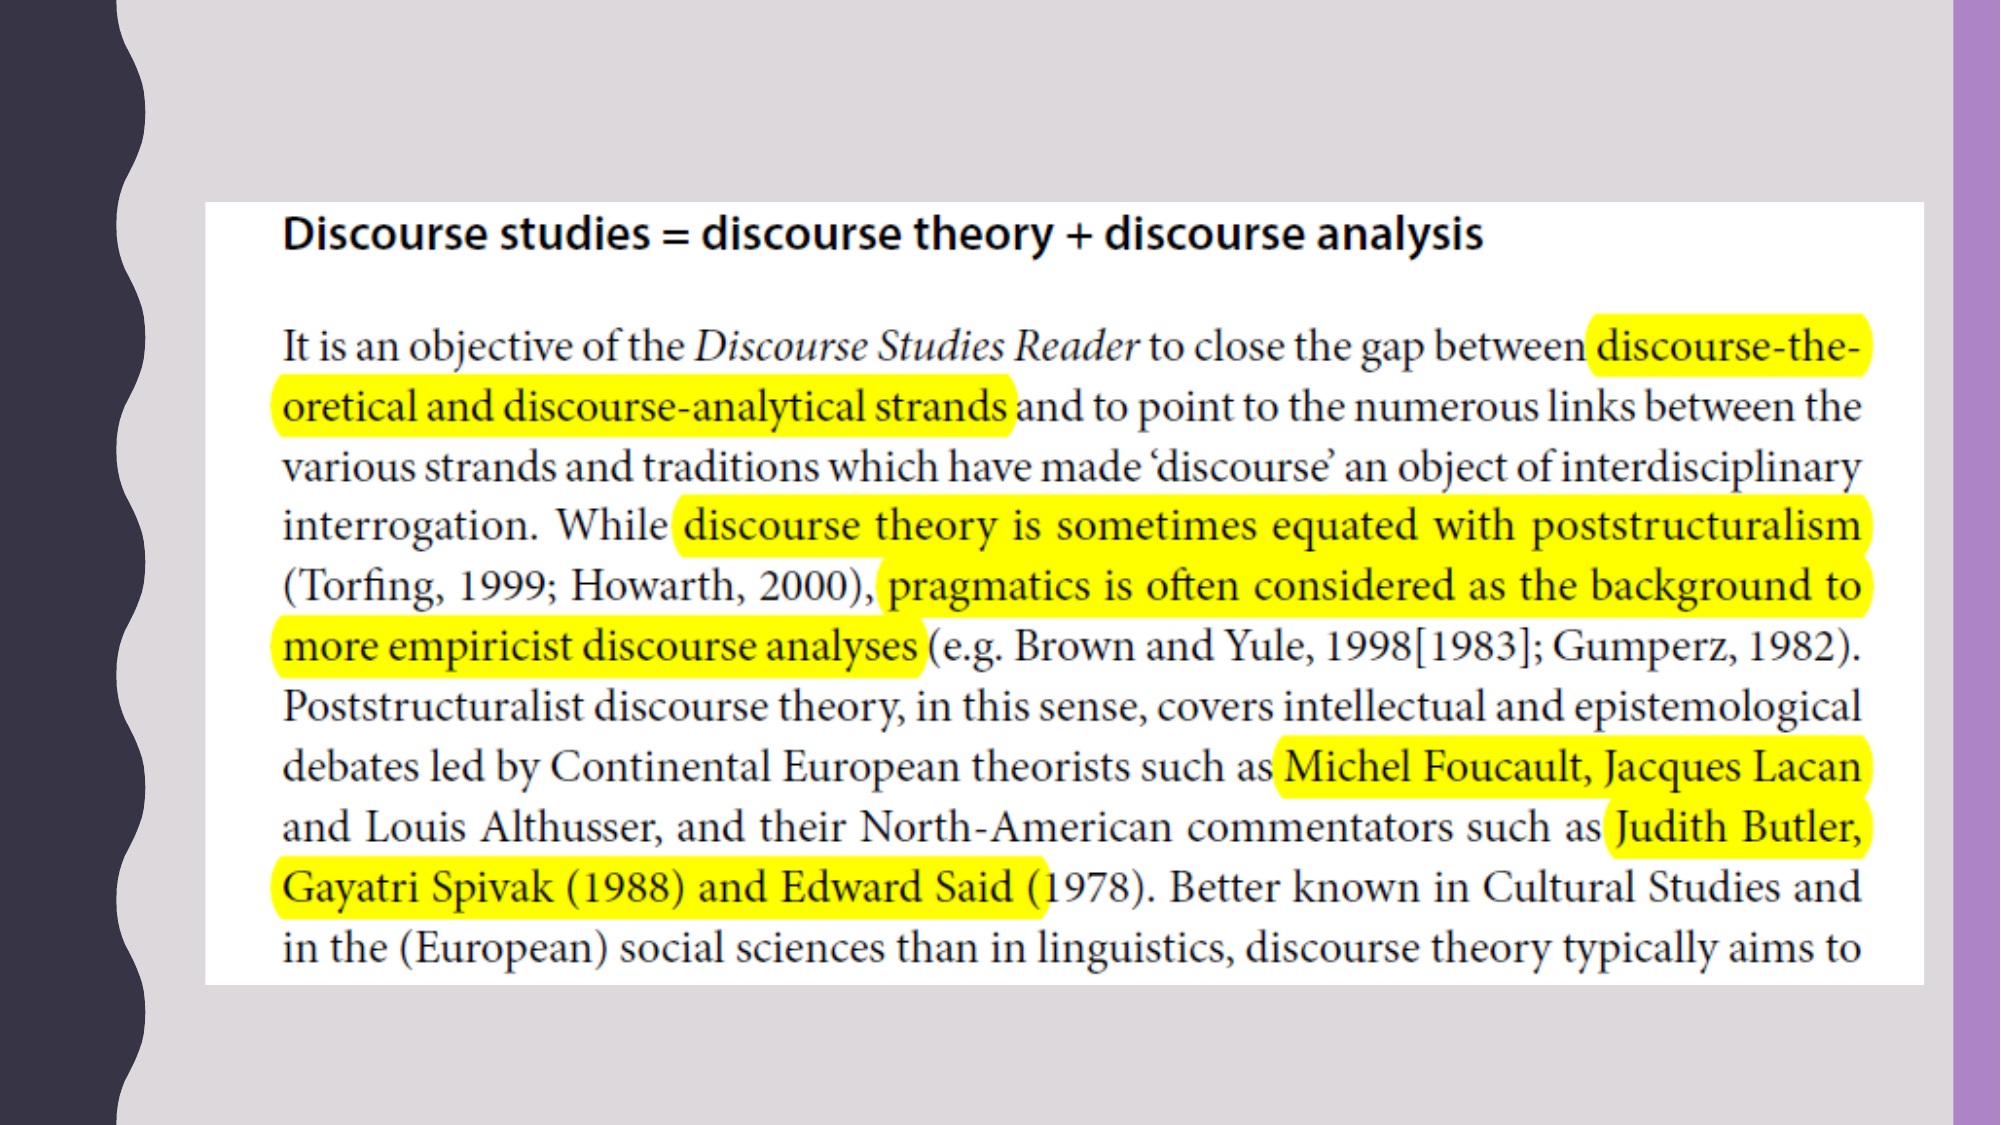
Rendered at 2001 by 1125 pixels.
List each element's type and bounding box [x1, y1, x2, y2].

list [205, 202, 1925, 985]
